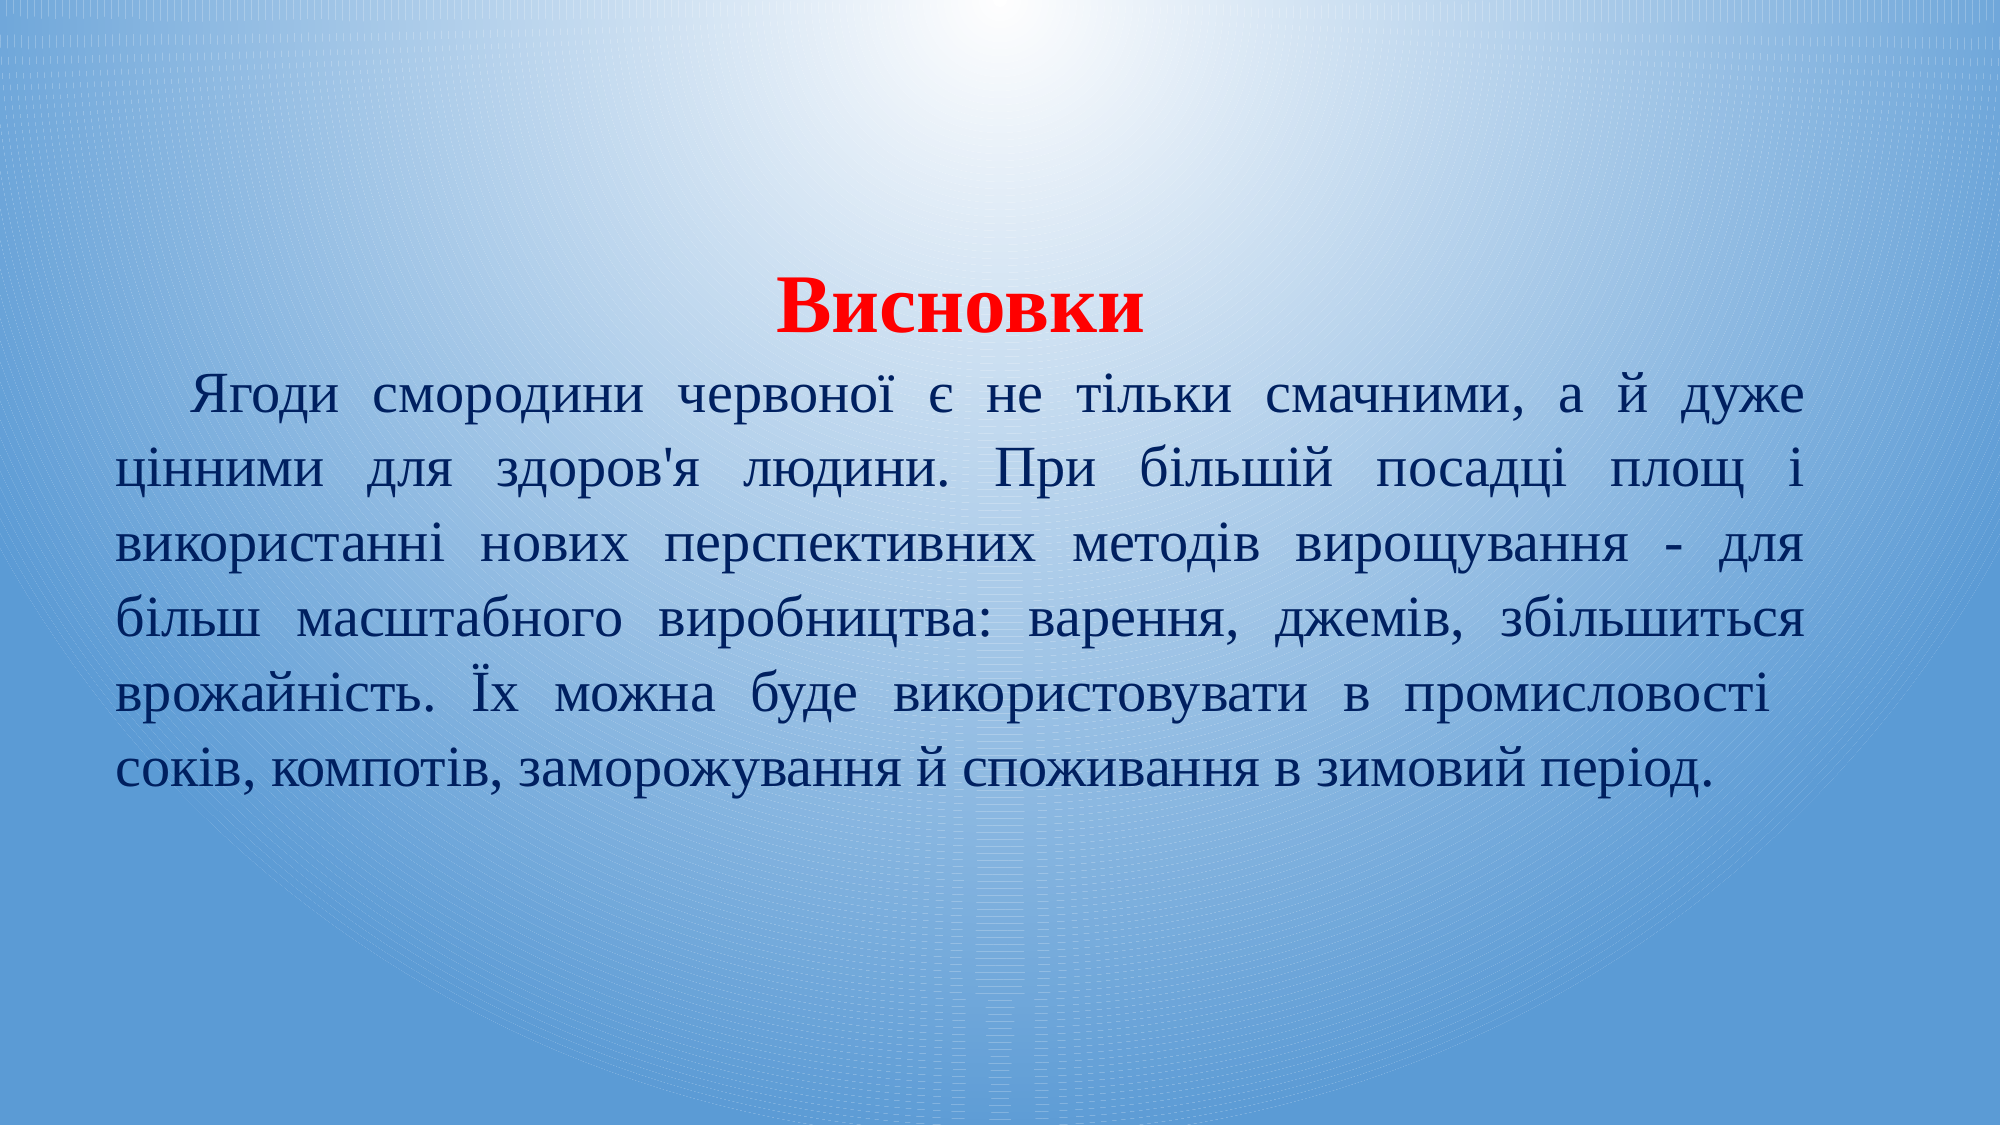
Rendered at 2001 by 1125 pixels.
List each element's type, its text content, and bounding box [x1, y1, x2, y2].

text_box Висновки Ягоди смородини червоної є не тільки смачними, а й дуже цінними для здоров'я людини. При більшій посадці площ і використанні нових перспективних методів вирощування - для більш масштабного виробництва: варення, джемів, збільшиться врожайність. Їх можна буде використовувати в промисловості соків, компотів, заморожування й споживання в зимовий період. [100, 141, 1821, 910]
